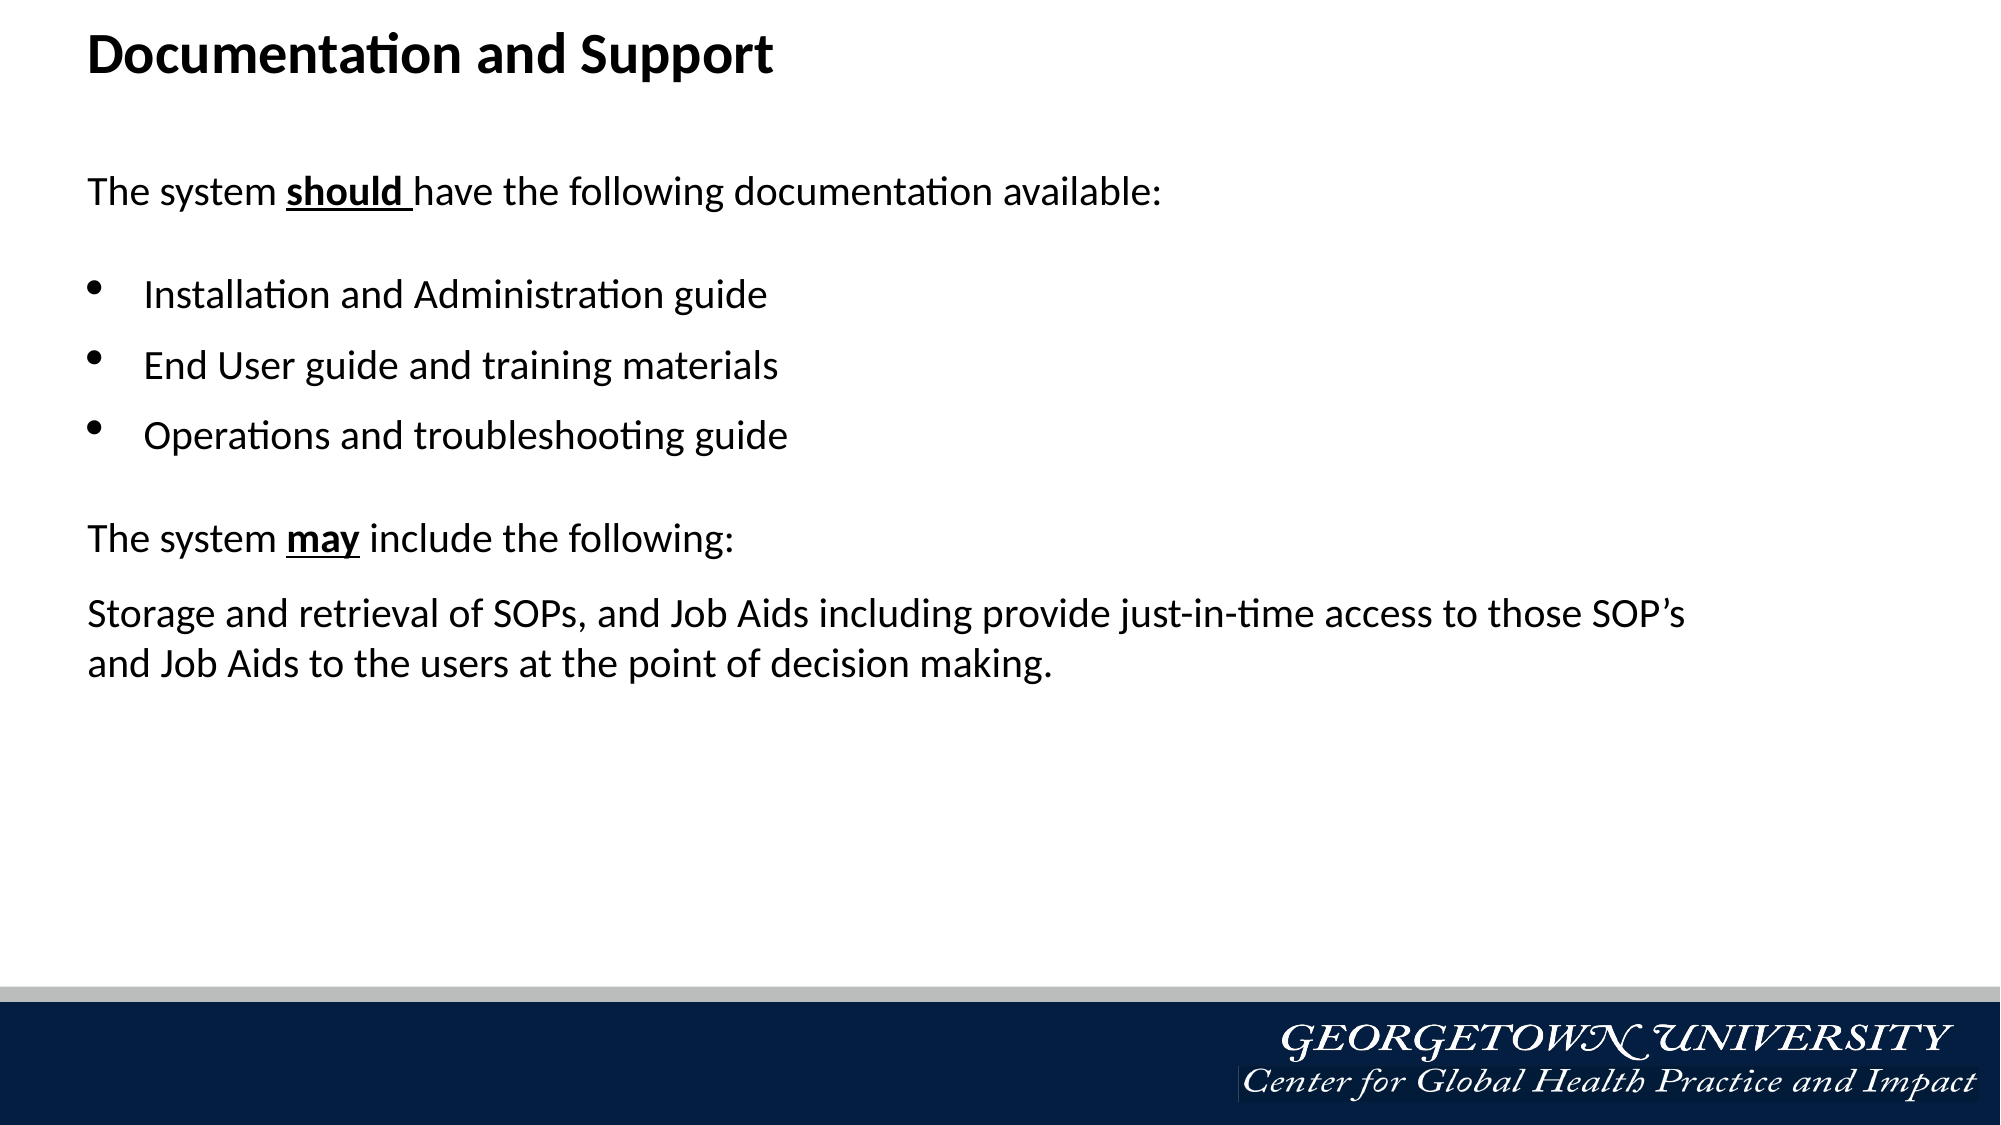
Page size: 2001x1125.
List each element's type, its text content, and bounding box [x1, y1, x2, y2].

text_box The system should have the following documentation available: Installation and Administration guide End User guide and training materials Operations and troubleshooting guide The system may include the following: Storage and retrieval of SOPs, and Job Aids including provide just-in-time access to those SOP’s and Job Aids to the users at the point of decision making. [72, 153, 1747, 694]
text_box Documentation and Support [72, 8, 1790, 93]
picture [1282, 1024, 1954, 1062]
picture [1238, 1065, 1979, 1102]
